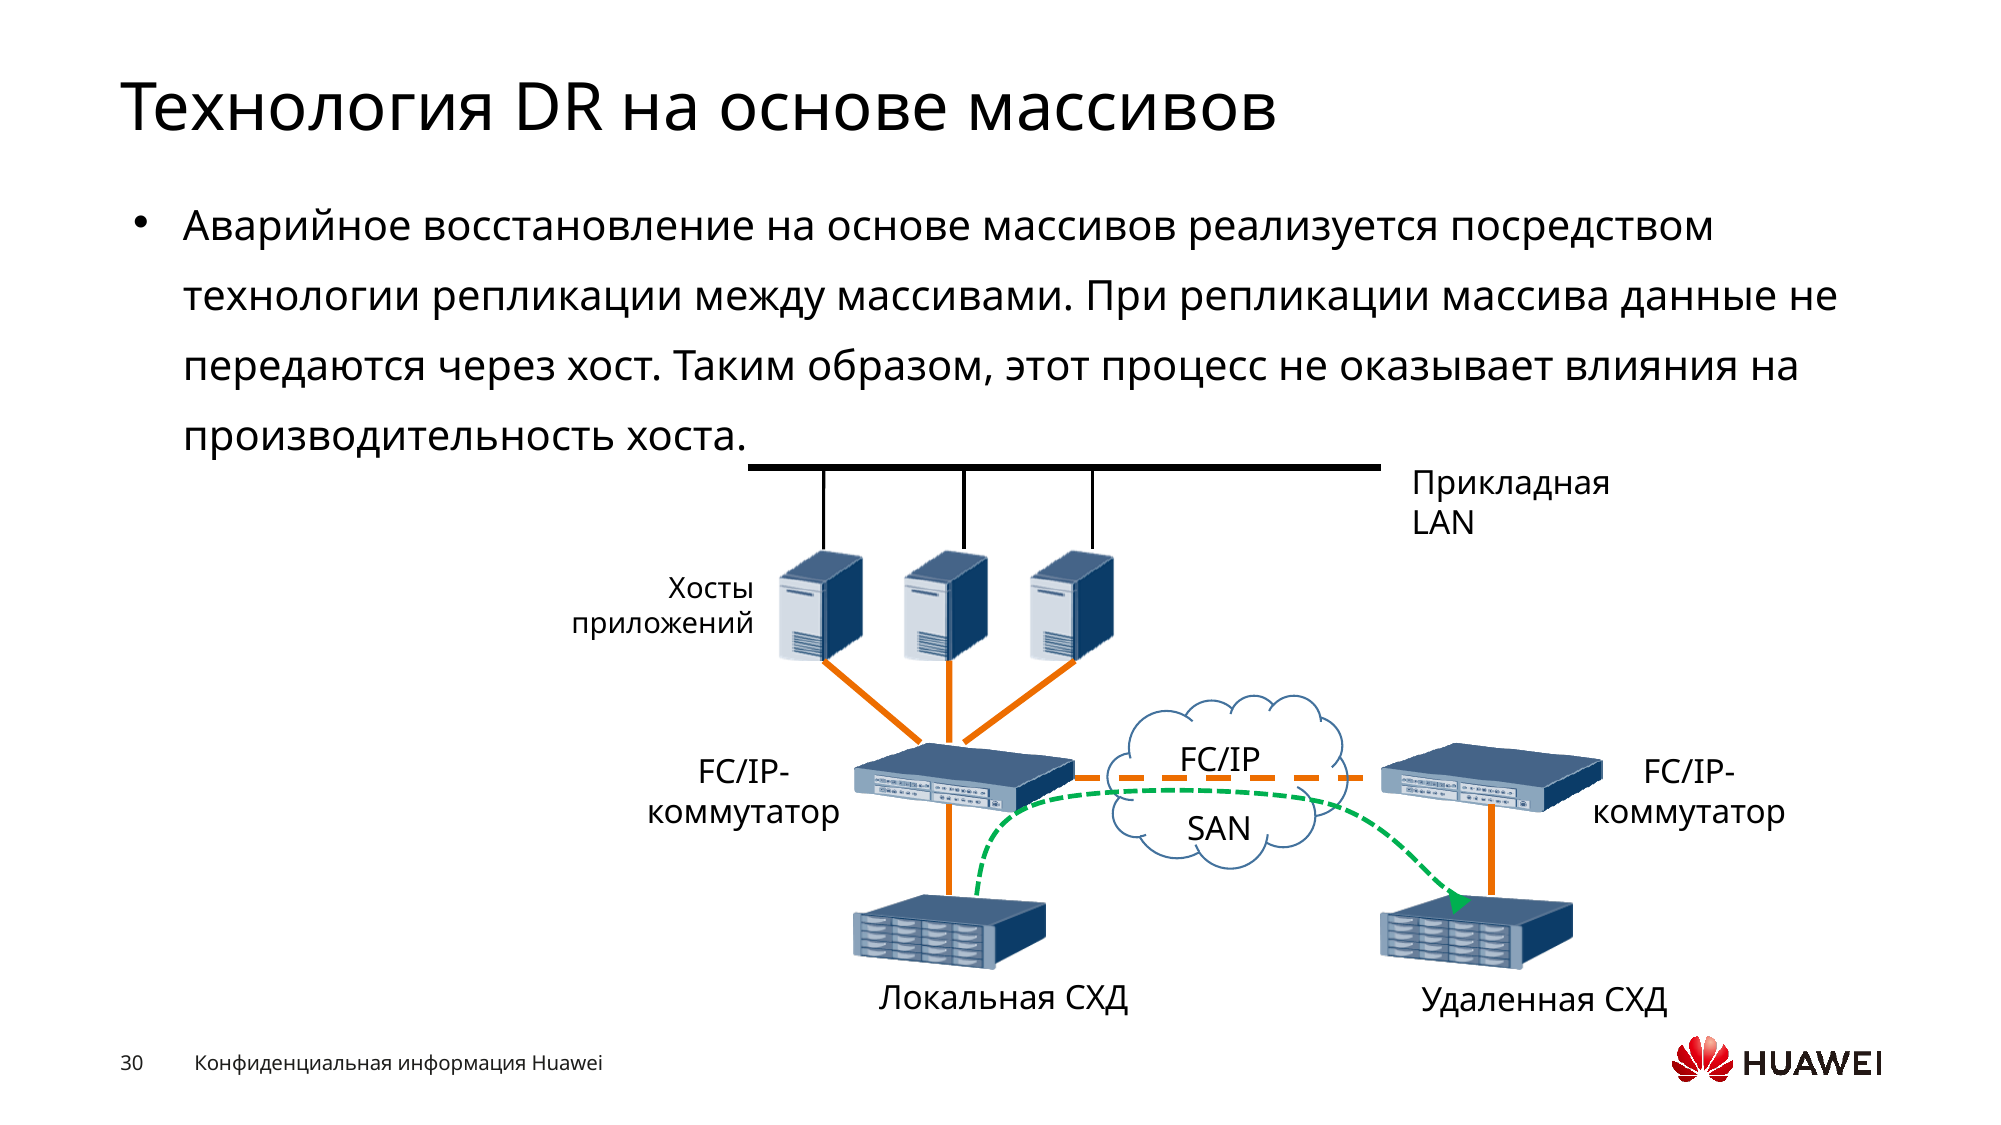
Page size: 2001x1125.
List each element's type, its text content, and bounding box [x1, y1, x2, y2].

picture [1672, 1036, 1881, 1082]
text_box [534, 453, 1813, 1067]
list Аварийное восстановление на основе массивов реализуется посредством технологии репликации между массивами. При репликации массива данные не передаются через хост. Таким образом, этот процесс не оказывает влияния на производительность хоста. [119, 172, 1952, 973]
title Технология DR на основе массивов [120, 73, 1880, 155]
